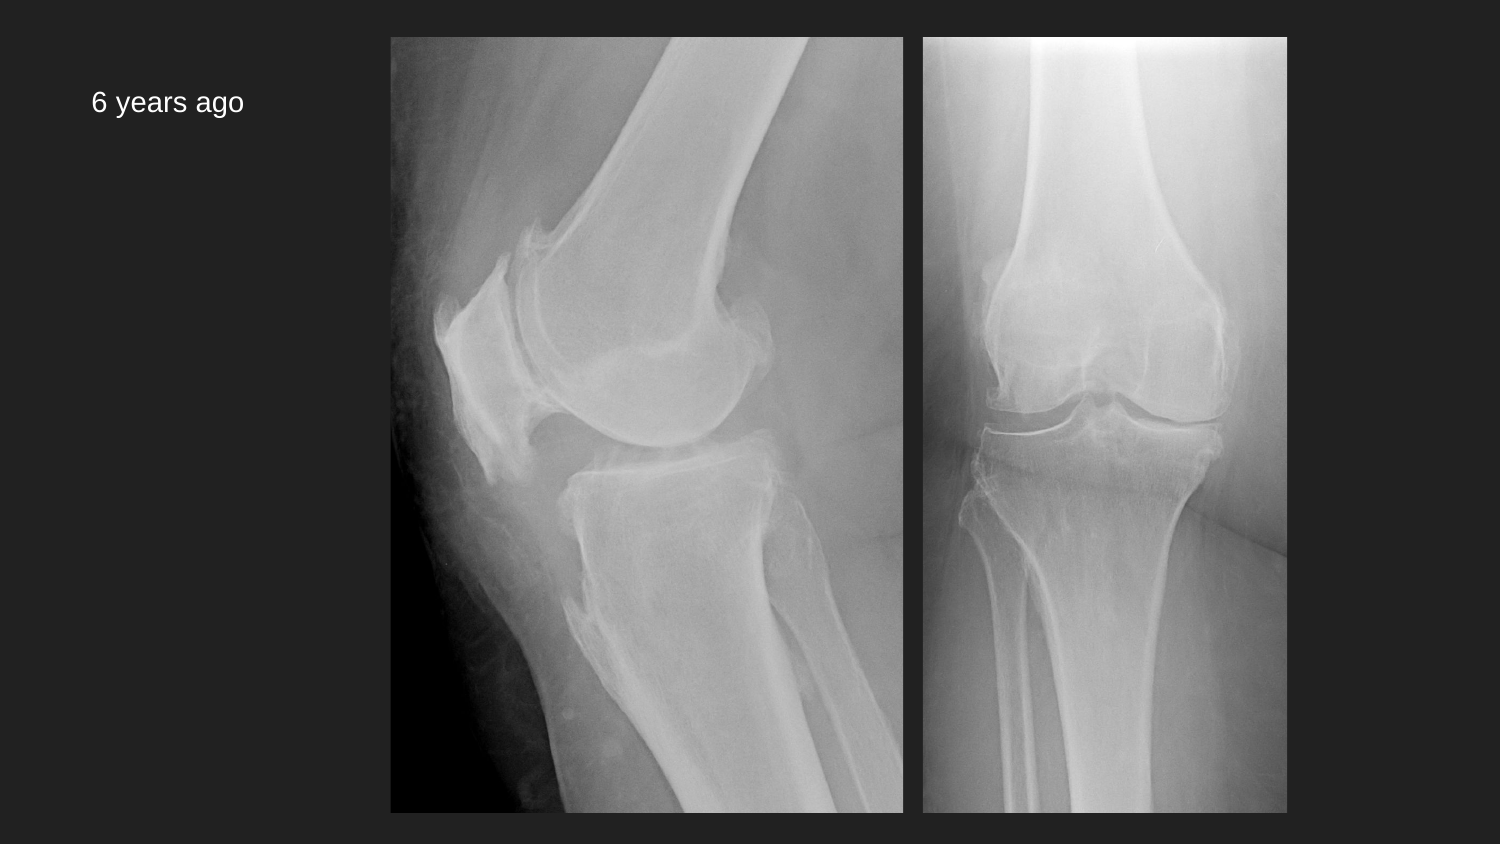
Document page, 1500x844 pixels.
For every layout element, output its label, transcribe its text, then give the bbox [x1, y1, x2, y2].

picture [922, 36, 1288, 813]
text_box 6 years ago [76, 68, 385, 134]
picture [390, 36, 904, 813]
text_box 6 years ago [907, 68, 917, 134]
